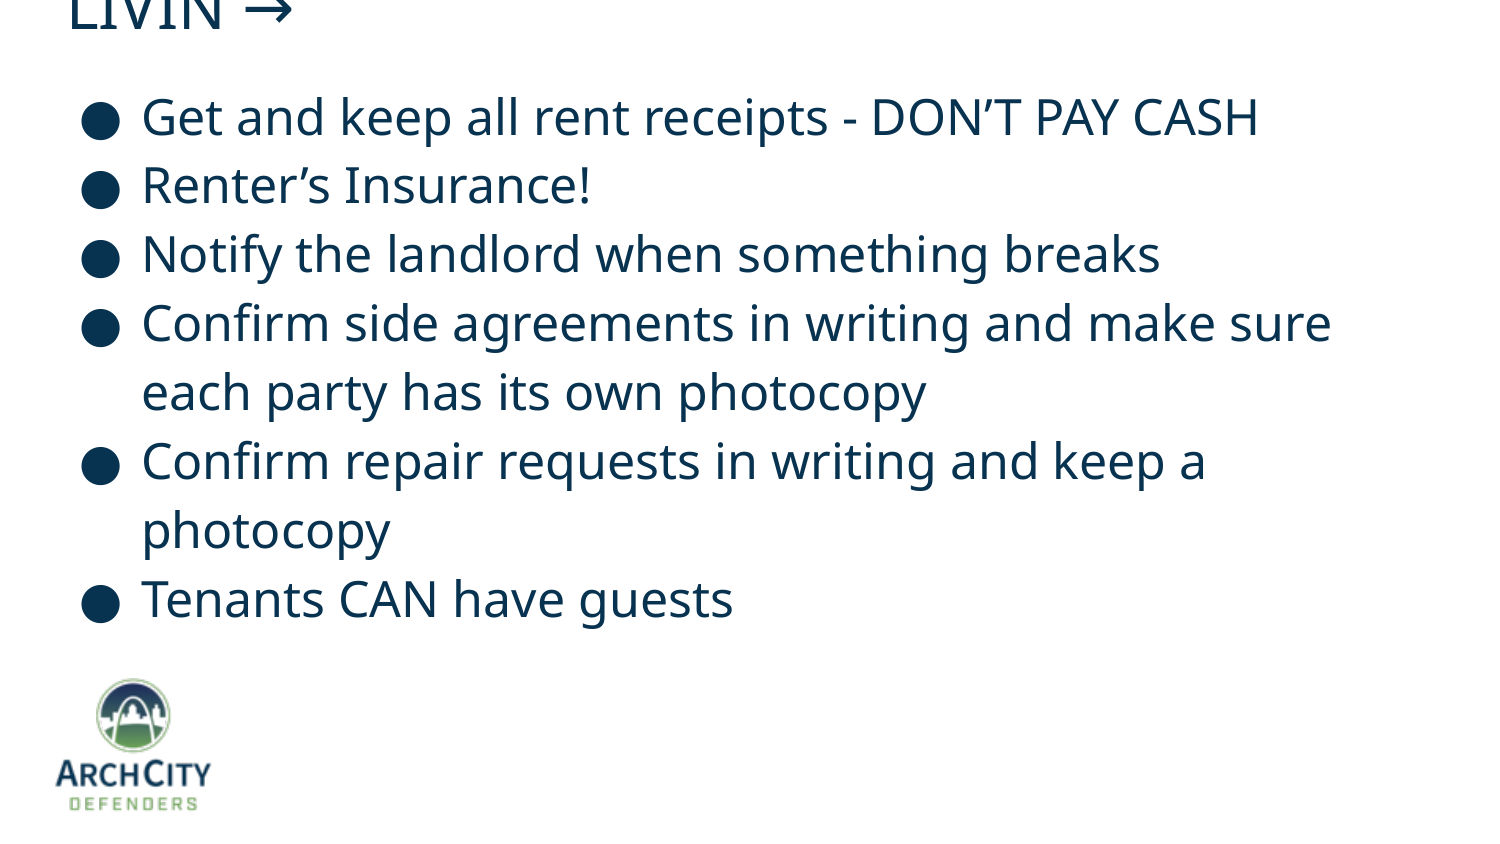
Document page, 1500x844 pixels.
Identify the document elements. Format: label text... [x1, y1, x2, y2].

title LIVIN → Get and keep all rent receipts - DON’T PAY CASH Renter’s Insurance! Notify the landlord when something breaks Confirm side agreements in writing and make sure each party has its own photocopy Confirm repair requests in writing and keep a photocopy Tenants CAN have guests [51, 122, 1449, 643]
picture [50, 676, 216, 815]
